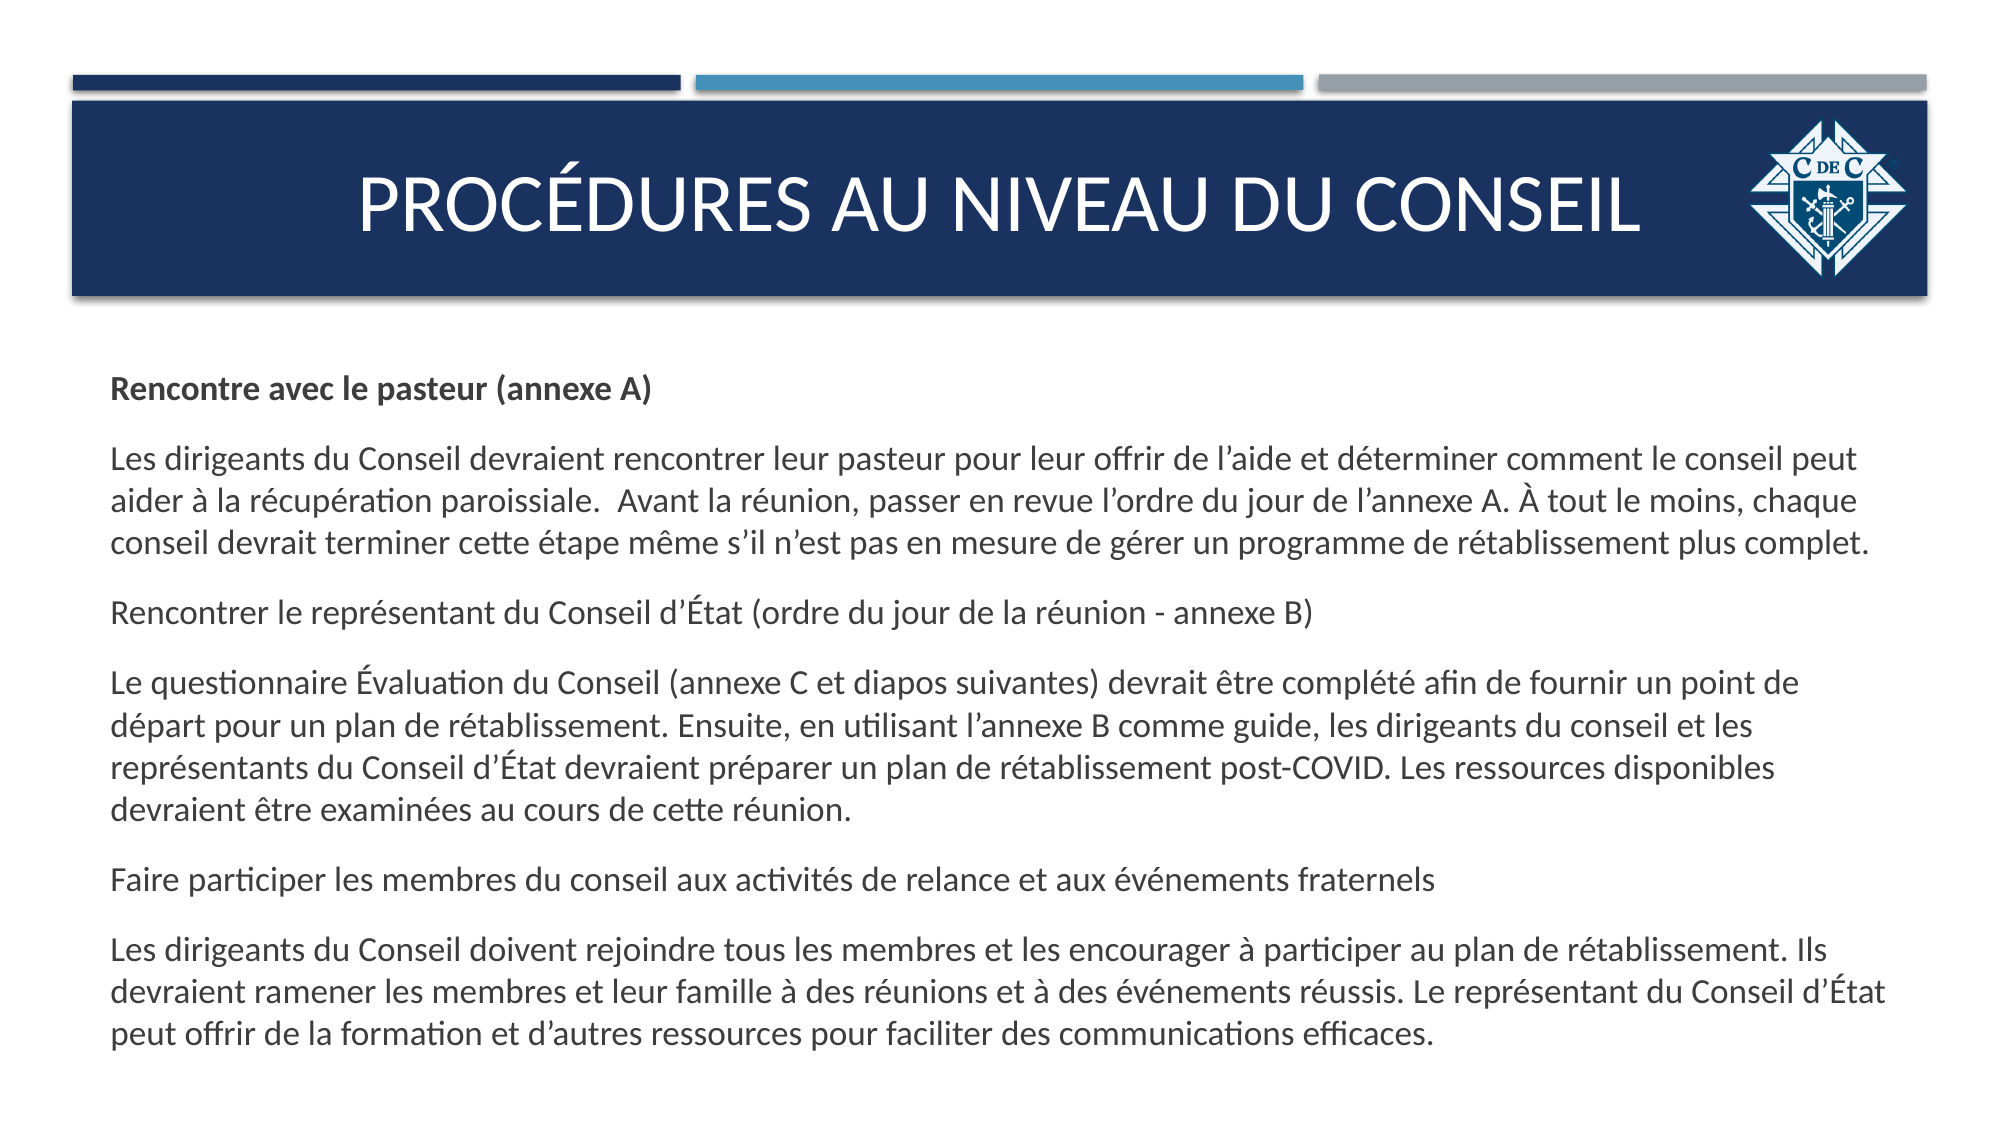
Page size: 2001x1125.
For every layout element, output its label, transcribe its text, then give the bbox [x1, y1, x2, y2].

title Procédures au niveau du conseil [95, 115, 1741, 282]
picture [1744, 114, 1911, 281]
list Rencontre avec le pasteur (annexe A) Les dirigeants du Conseil devraient rencontrer leur pasteur pour leur offrir de l’aide et déterminer comment le conseil peut aider à la récupération paroissiale. Avant la réunion, passer en revue l’ordre du jour de l’annexe A. À tout le moins, chaque conseil devrait terminer cette étape même s’il n’est pas en mesure de gérer un programme de rétablissement plus complet. Rencontrer le représentant du Conseil d’État (ordre du jour de la réunion - annexe B) Le questionnaire Évaluation du Conseil (annexe C et diapos suivantes) devrait être complété afin de fournir un point de départ pour un plan de rétablissement. Ensuite, en utilisant l’annexe B comme guide, les dirigeants du conseil et les représentants du Conseil d’État devraient préparer un plan de rétablissement post-COVID. Les ressources disponibles devraient être examinées au cours de cette réunion. Faire participer les membres du conseil aux activités de relance et aux événements fraternels Les dirigeants du Conseil doivent rejoindre tous les membres et les encourager à participer au plan de rétablissement. Ils devraient ramener les membres et leur famille à des réunions et à des événements réussis. Le représentant du Conseil d’État peut offrir de la formation et d’autres ressources pour faciliter des communications efficaces. [95, 357, 1905, 1076]
